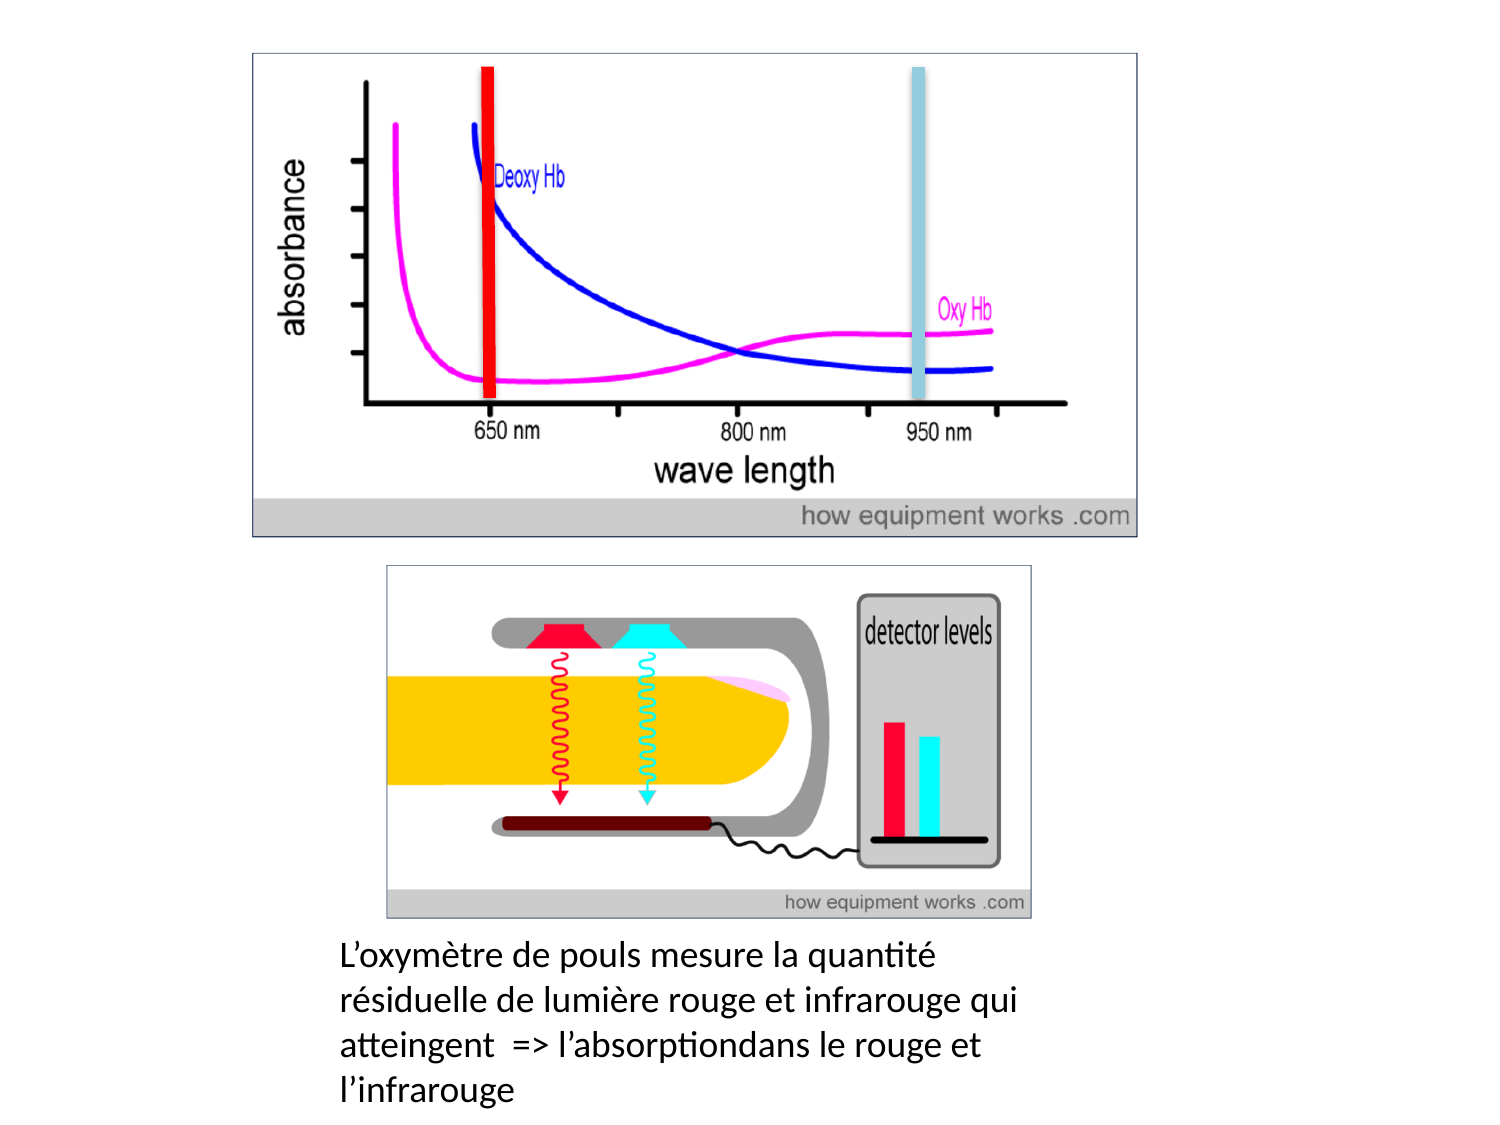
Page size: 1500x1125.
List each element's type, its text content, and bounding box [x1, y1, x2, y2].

picture [247, 45, 1144, 544]
text_box L’oxymètre de pouls mesure la quantité résiduelle de lumière rouge et infrarouge qui atteingent => l’absorptiondans le rouge et l’infrarouge [324, 922, 1075, 1117]
picture [380, 558, 1036, 923]
